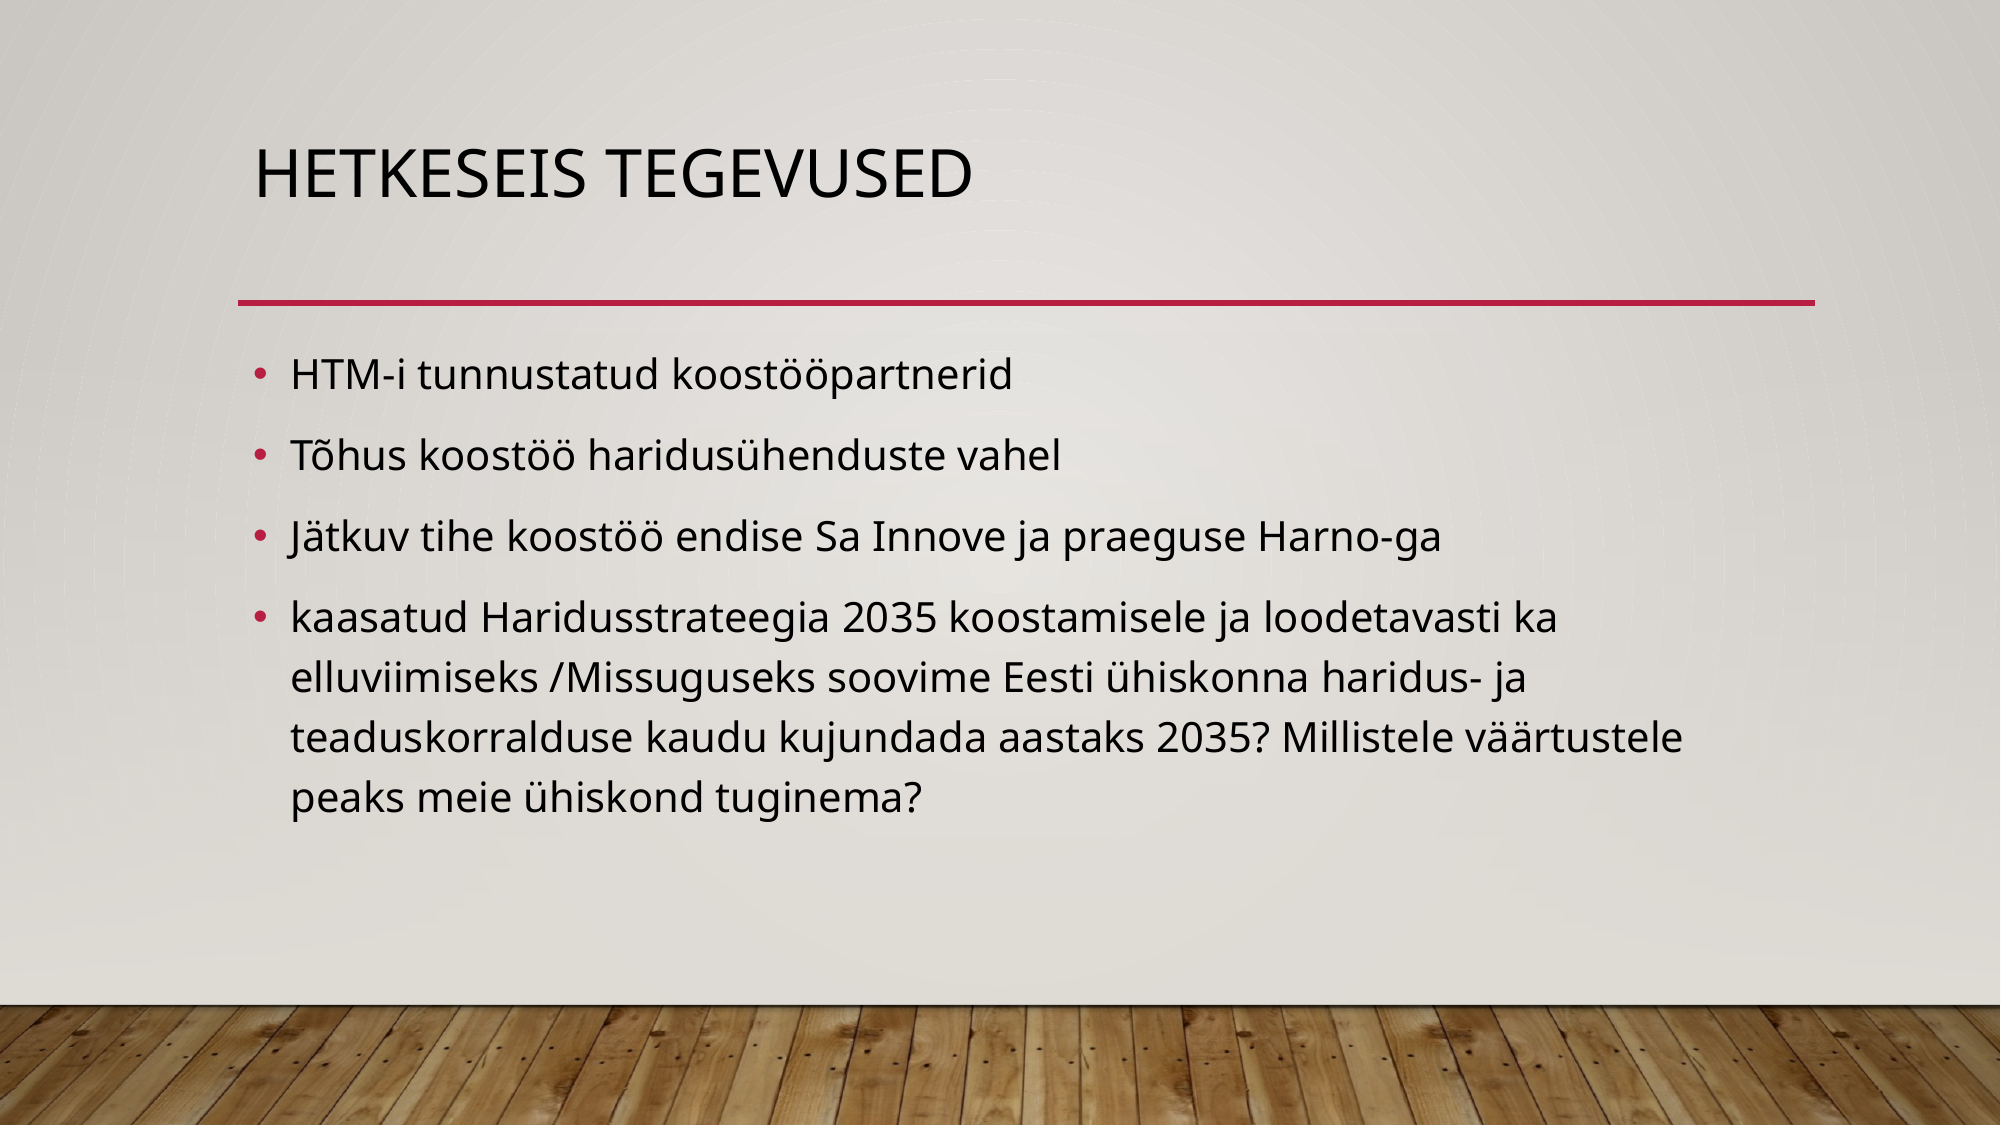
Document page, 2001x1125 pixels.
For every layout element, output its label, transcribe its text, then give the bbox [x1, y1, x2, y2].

title Hetkeseis tegevused [238, 131, 1814, 305]
picture [0, 1005, 2000, 1125]
list HTM-i tunnustatud koostööpartnerid Tõhus koostöö haridusühenduste vahel Jätkuv tihe koostöö endise Sa Innove ja praeguse Harno-ga kaasatud Haridusstrateegia 2035 koostamisele ja loodetavasti ka elluviimiseks /Missuguseks soovime Eesti ühiskonna haridus- ja teaduskorralduse kaudu kujundada aastaks 2035? Millistele väärtustele peaks meie ühiskond tuginema? [238, 330, 1814, 897]
